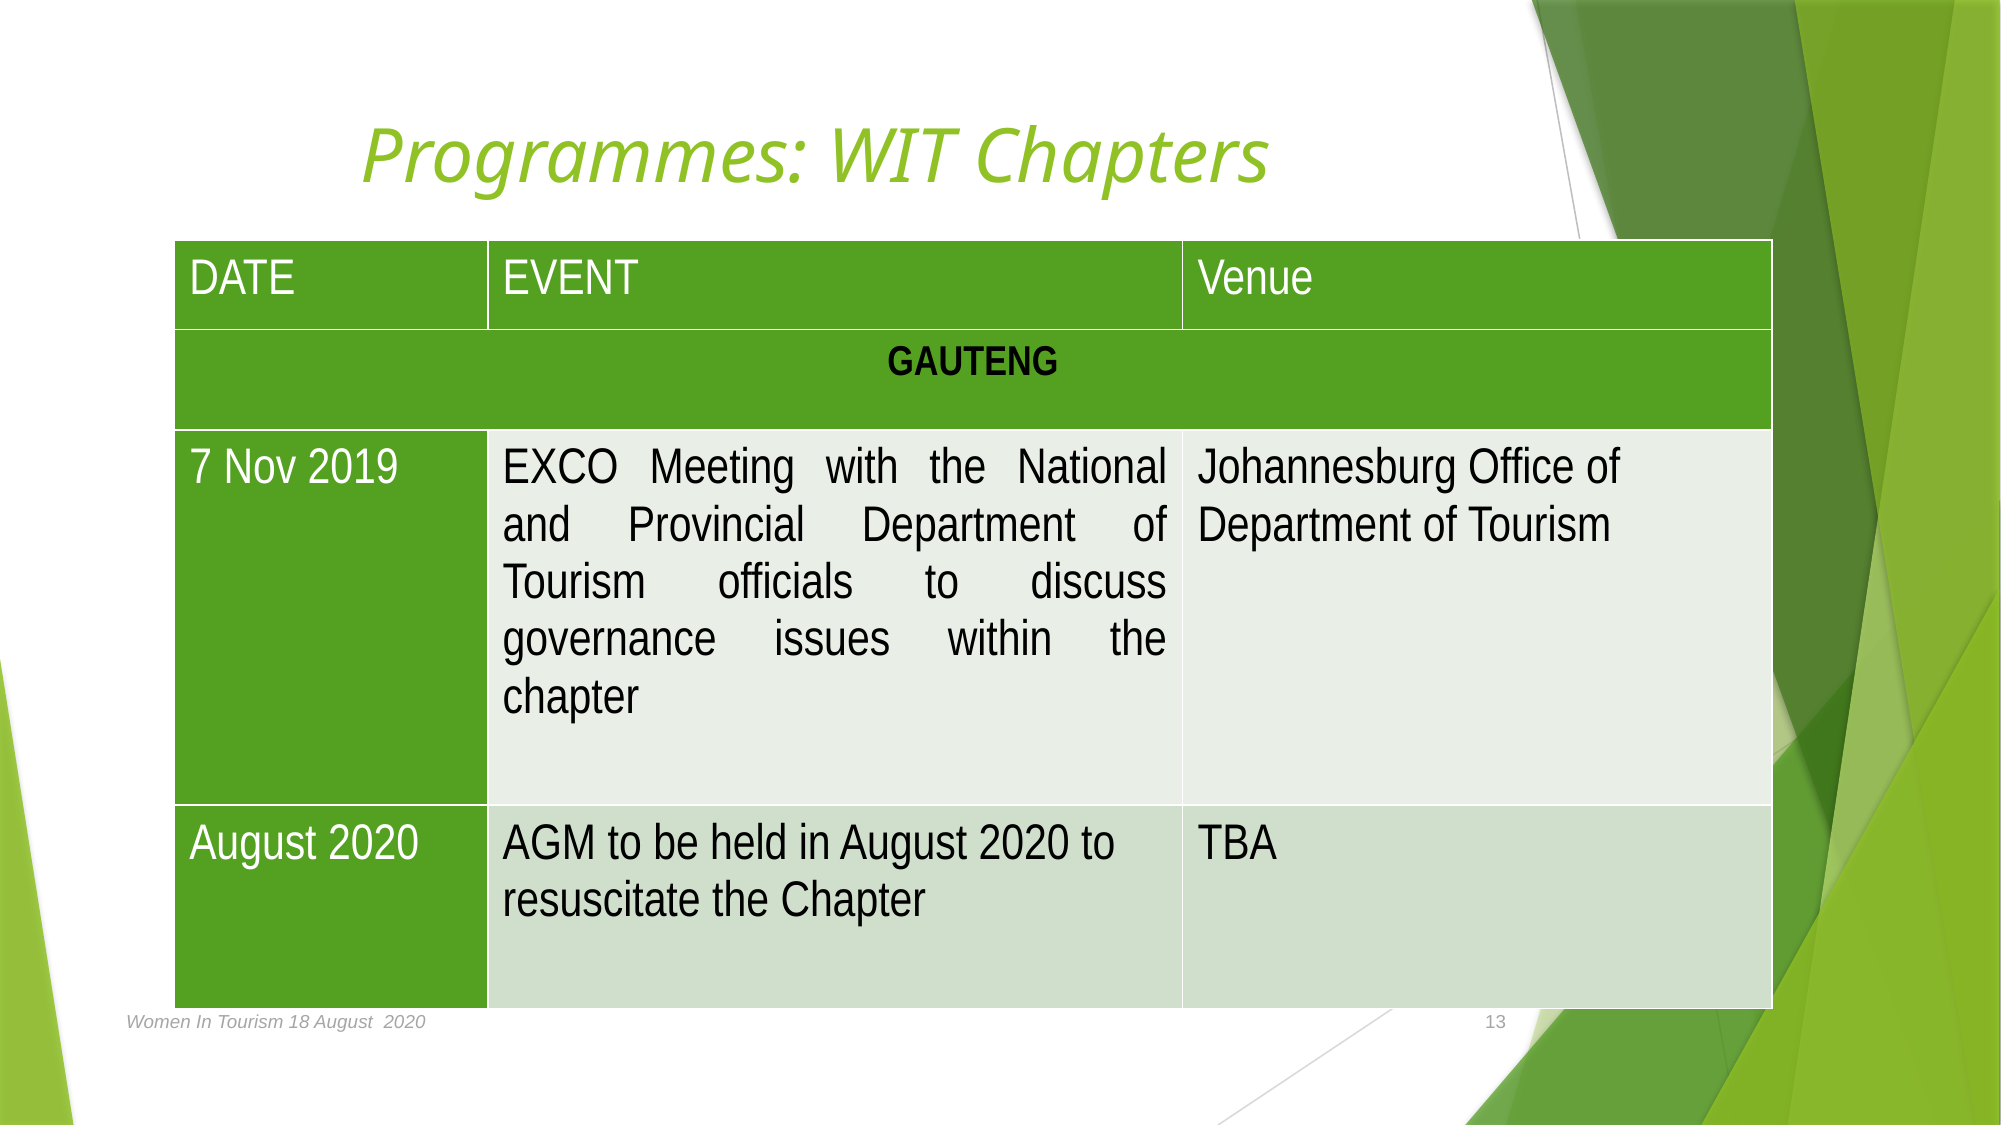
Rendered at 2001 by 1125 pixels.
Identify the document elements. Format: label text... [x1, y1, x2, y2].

table_cell GAUTENG [175, 330, 1771, 429]
table_header DATE [175, 241, 487, 329]
title Programmes: WIT Chapters [111, 99, 1522, 317]
table_header EVENT [489, 241, 1182, 329]
footer Women In Tourism 18 August 2020 [111, 991, 1145, 1051]
table_cell AGM to be held in August 2020 to resuscitate the Chapter [489, 806, 1182, 1008]
table_cell EXCO Meeting with the National and Provincial Department of Tourism officials to discuss governance issues within the chapter [489, 431, 1182, 804]
table_cell TBA [1183, 806, 1771, 1008]
table_cell 7 Nov 2019 [175, 431, 487, 804]
table_cell August 2020 [175, 806, 487, 991]
table_header Venue [1183, 241, 1771, 329]
slide_number 13 [1409, 991, 1522, 1051]
table_cell Johannesburg Office of Department of Tourism [1183, 431, 1771, 804]
